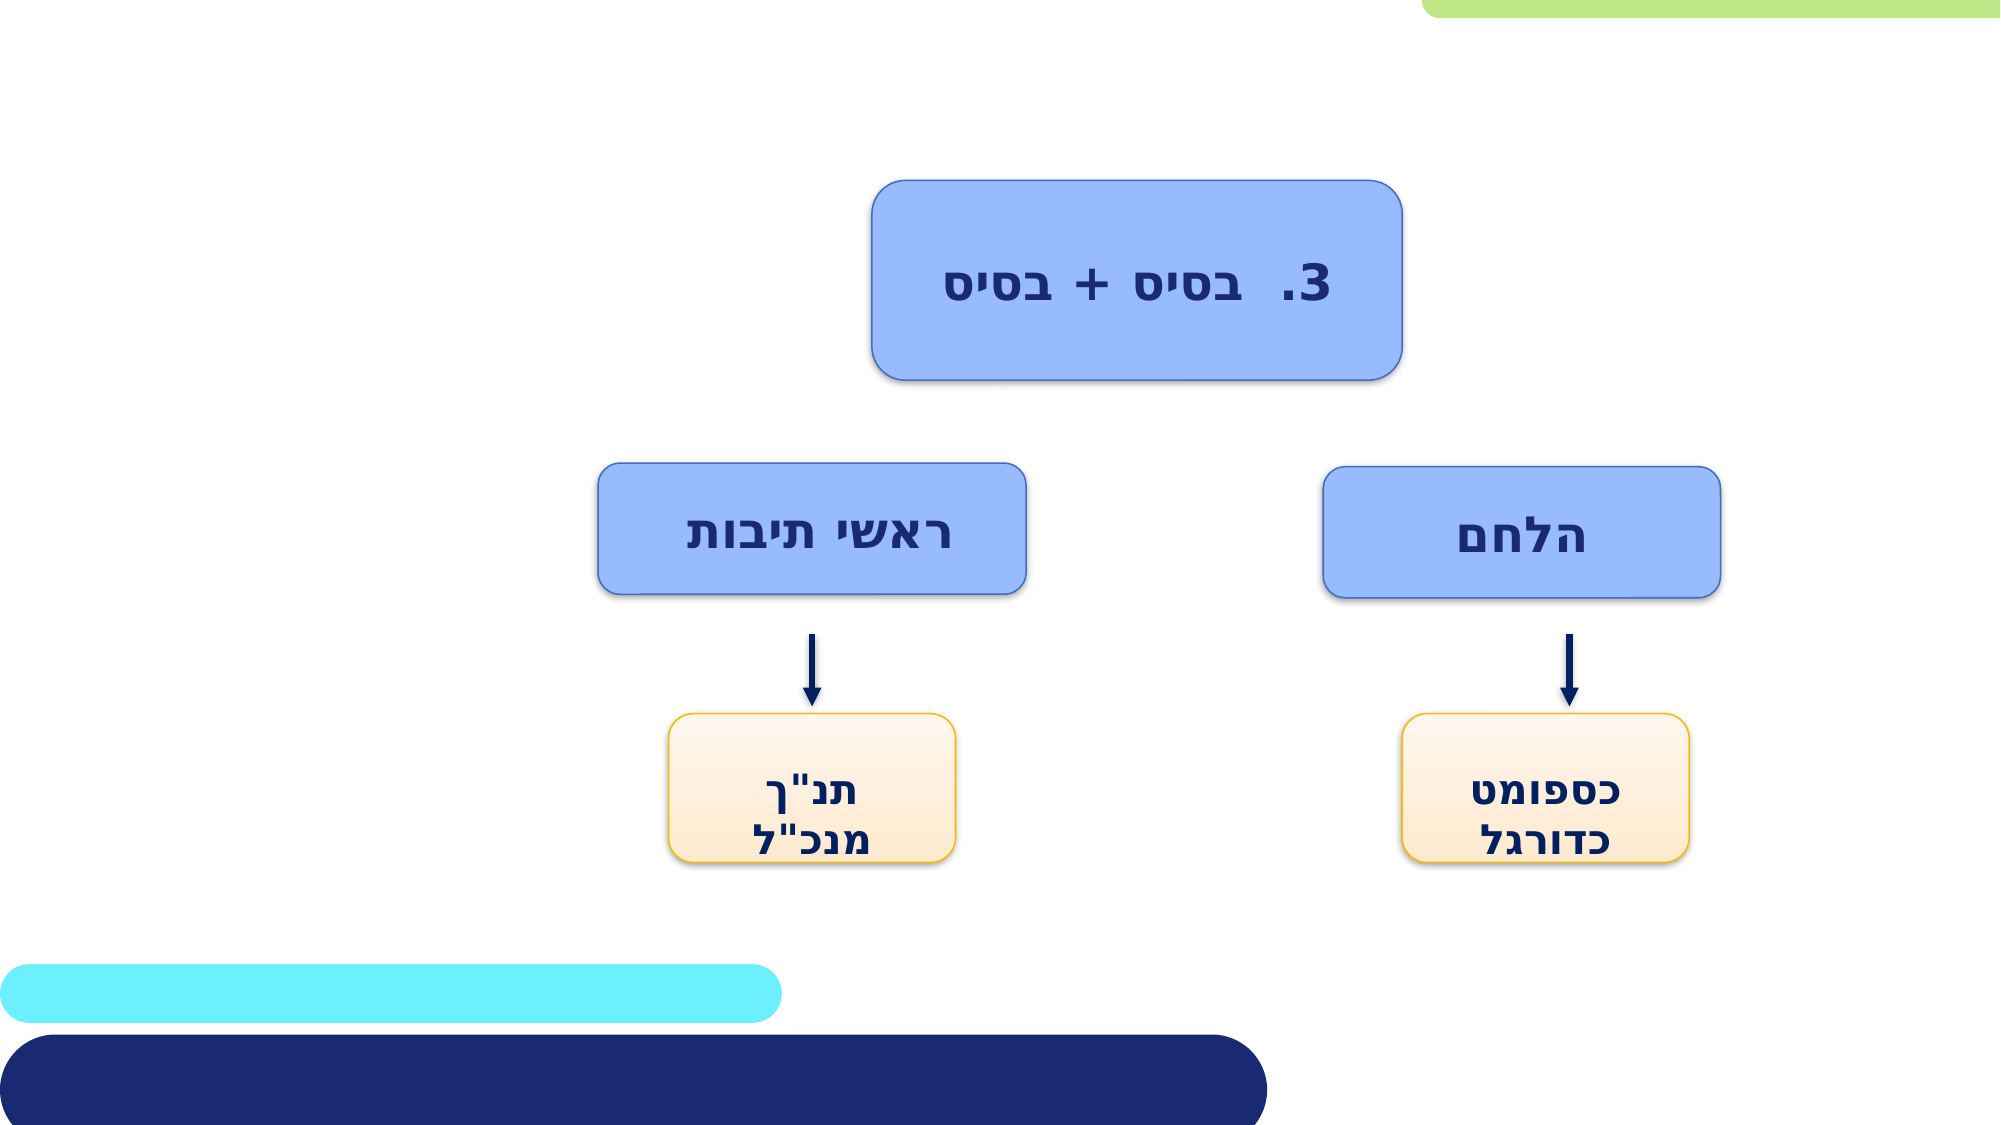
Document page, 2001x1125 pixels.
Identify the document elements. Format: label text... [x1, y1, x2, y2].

text_box ראשי תיבות [597, 462, 1027, 596]
text_box תנ"ך מנכ"ל [667, 712, 957, 864]
text_box כספומט כדורגל [1401, 712, 1690, 864]
text_box 3. בסיס + בסיס [871, 179, 1404, 381]
text_box הלחם [1322, 465, 1722, 599]
